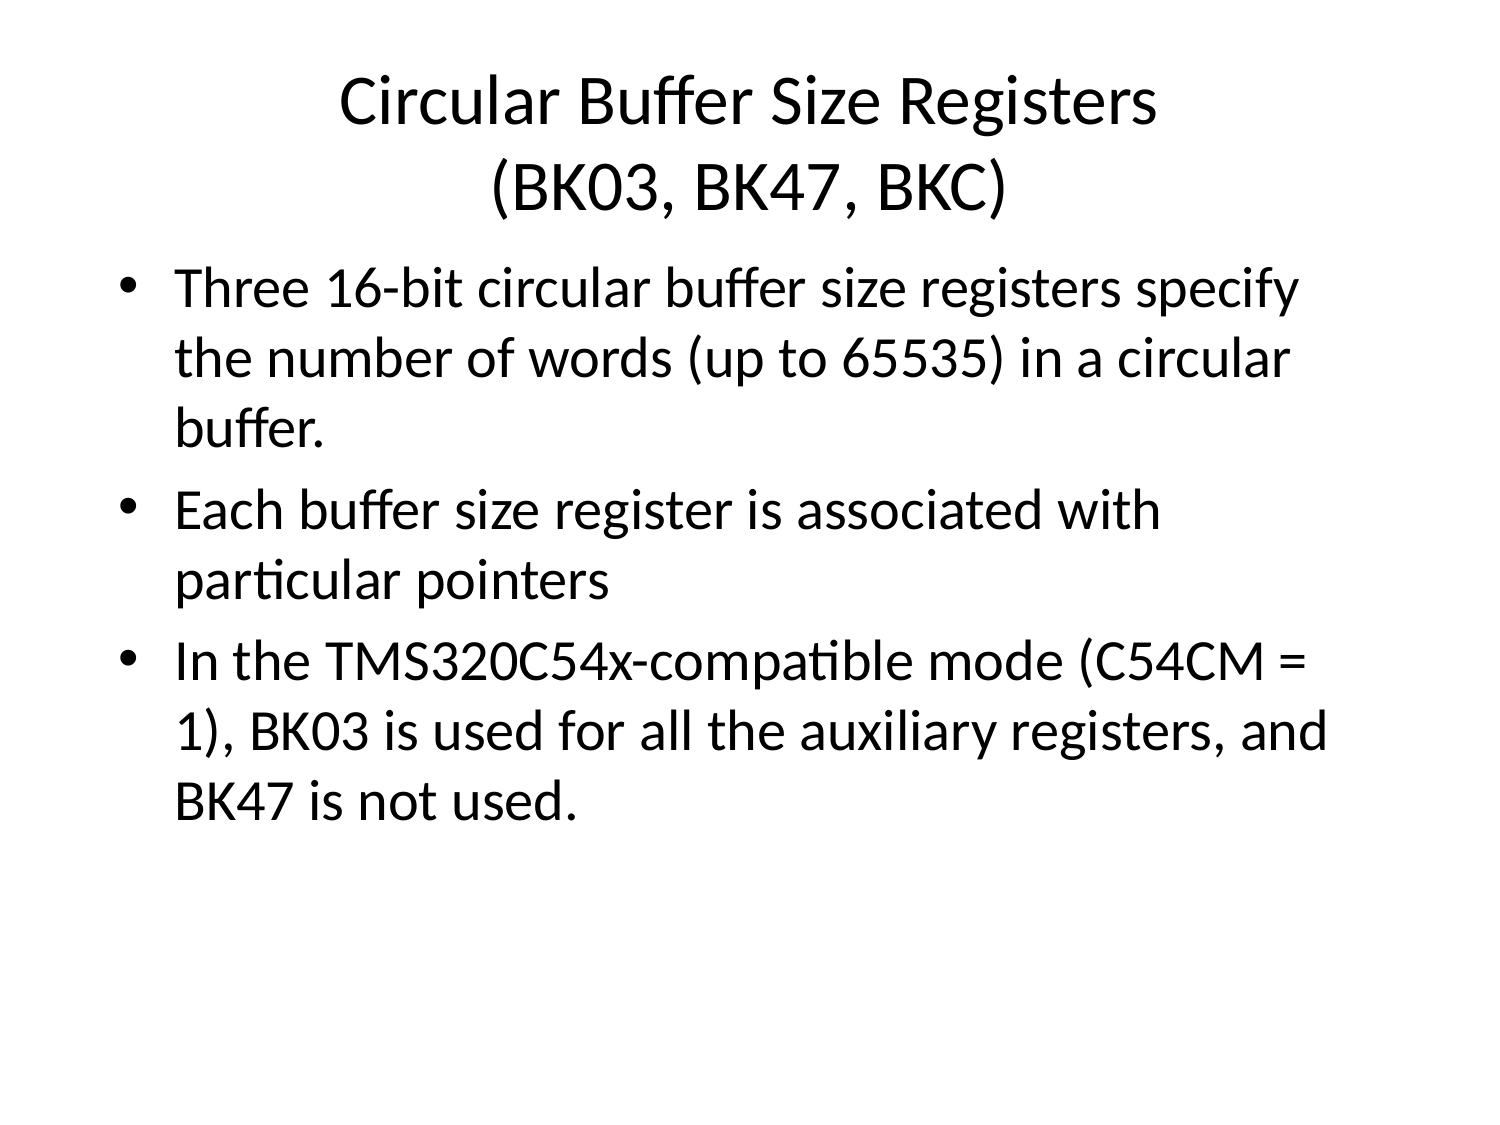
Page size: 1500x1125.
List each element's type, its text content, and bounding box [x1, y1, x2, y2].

list Three 16-bit circular buffer size registers specify the number of words (up to 65535) in a circular buffer. Each buffer size register is associated with particular pointers In the TMS320C54x-compatible mode (C54CM = 1), BK03 is used for all the auxiliary registers, and BK47 is not used. [103, 241, 1379, 845]
title Circular Buffer Size Registers (BK03, BK47, BKC) [75, 45, 1425, 233]
